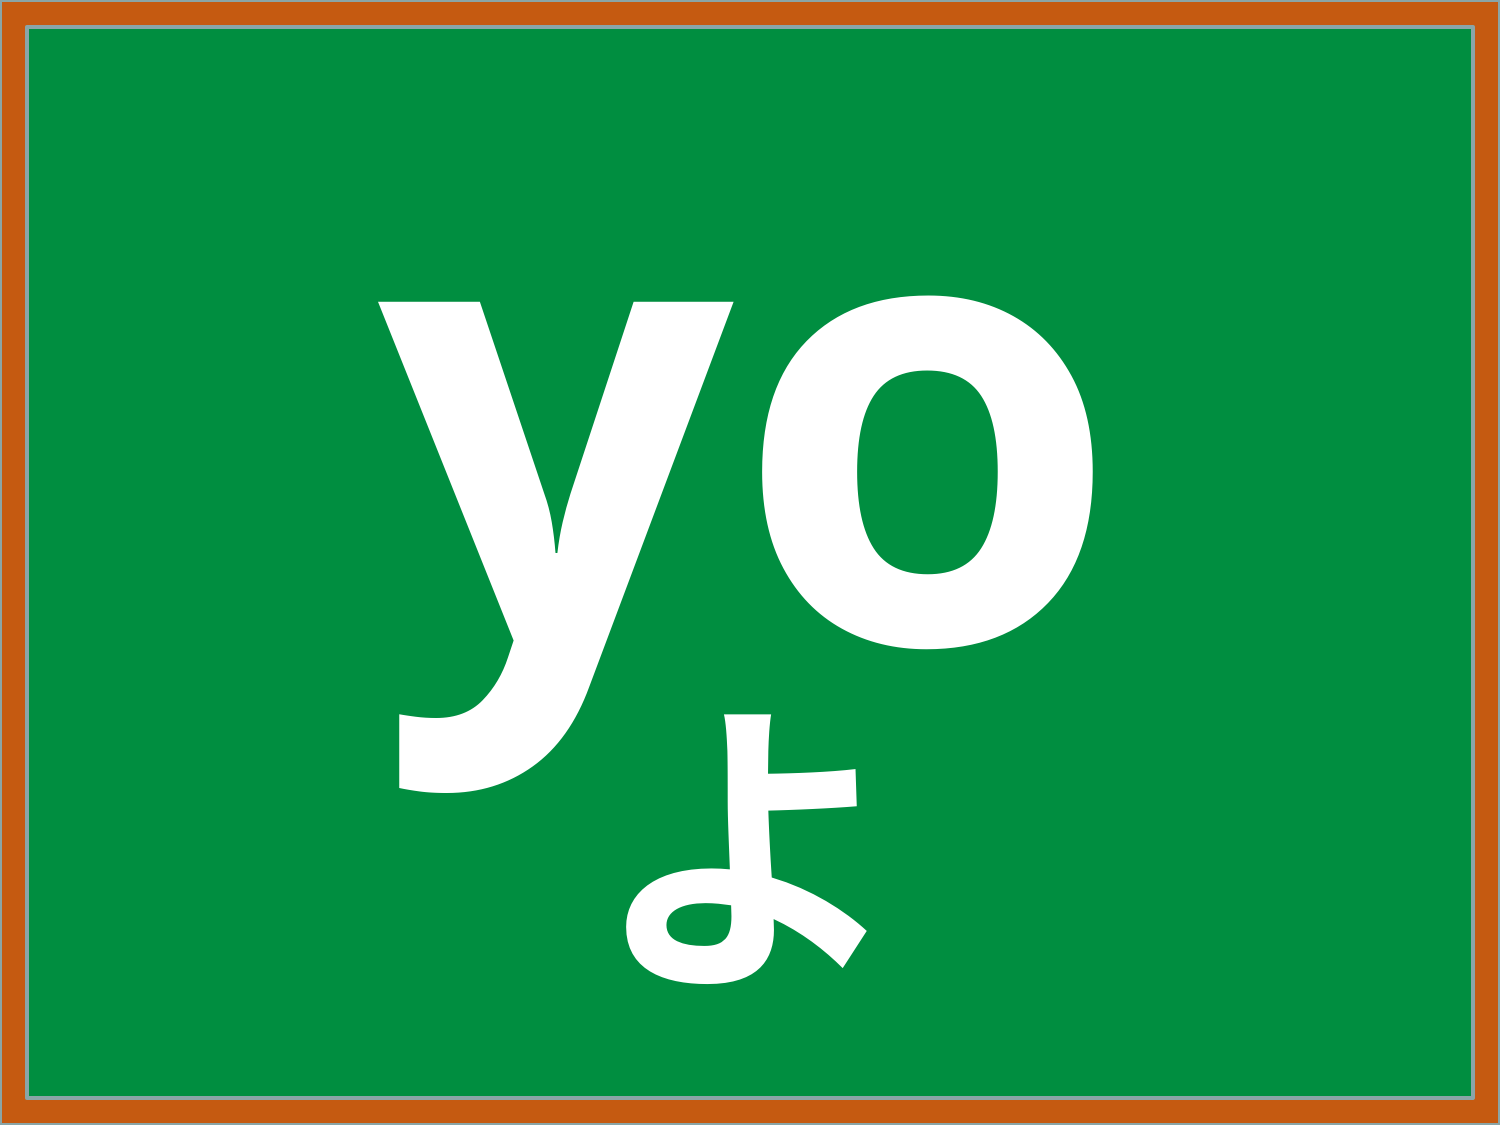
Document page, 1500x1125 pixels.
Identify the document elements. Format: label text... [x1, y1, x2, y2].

text_box yo [177, 166, 1323, 622]
text_box よ [355, 615, 1145, 1035]
